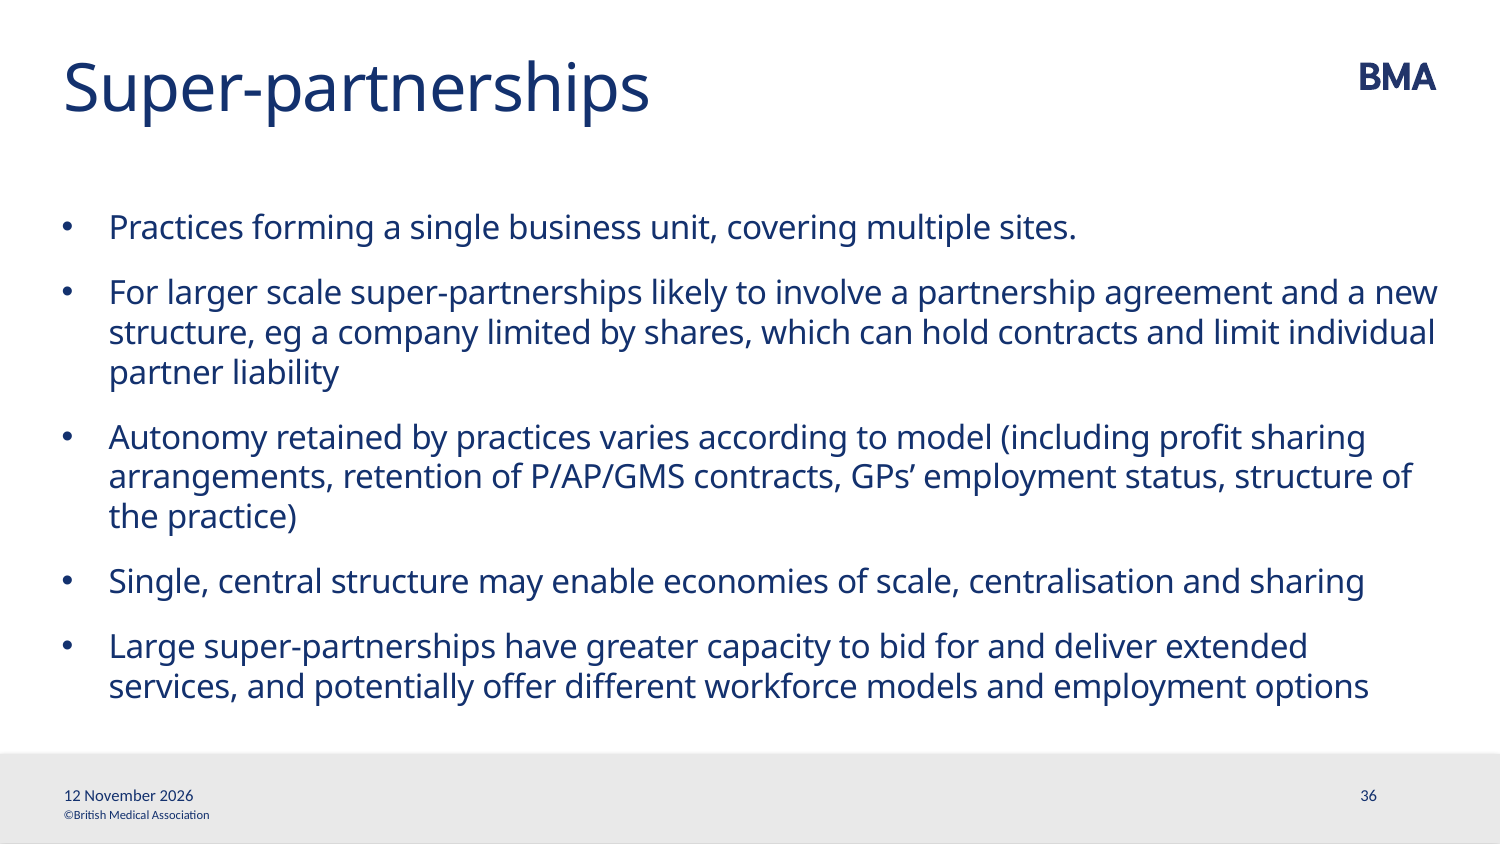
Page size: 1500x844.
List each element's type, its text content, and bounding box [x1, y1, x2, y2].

title Super-partnerships [63, 53, 1224, 135]
list Practices forming a single business unit, covering multiple sites. For larger scale super-partnerships likely to involve a partnership agreement and a new structure, eg a company limited by shares, which can hold contracts and limit individual partner liability Autonomy retained by practices varies according to model (including profit sharing arrangements, retention of P/AP/GMS contracts, GPs’ employment status, structure of the practice) Single, central structure may enable economies of scale, centralisation and sharing Large super-partnerships have greater capacity to bid for and deliver extended services, and potentially offer different workforce models and employment options [61, 206, 1444, 709]
slide_number 36 [1360, 784, 1403, 805]
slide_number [63, 784, 539, 805]
